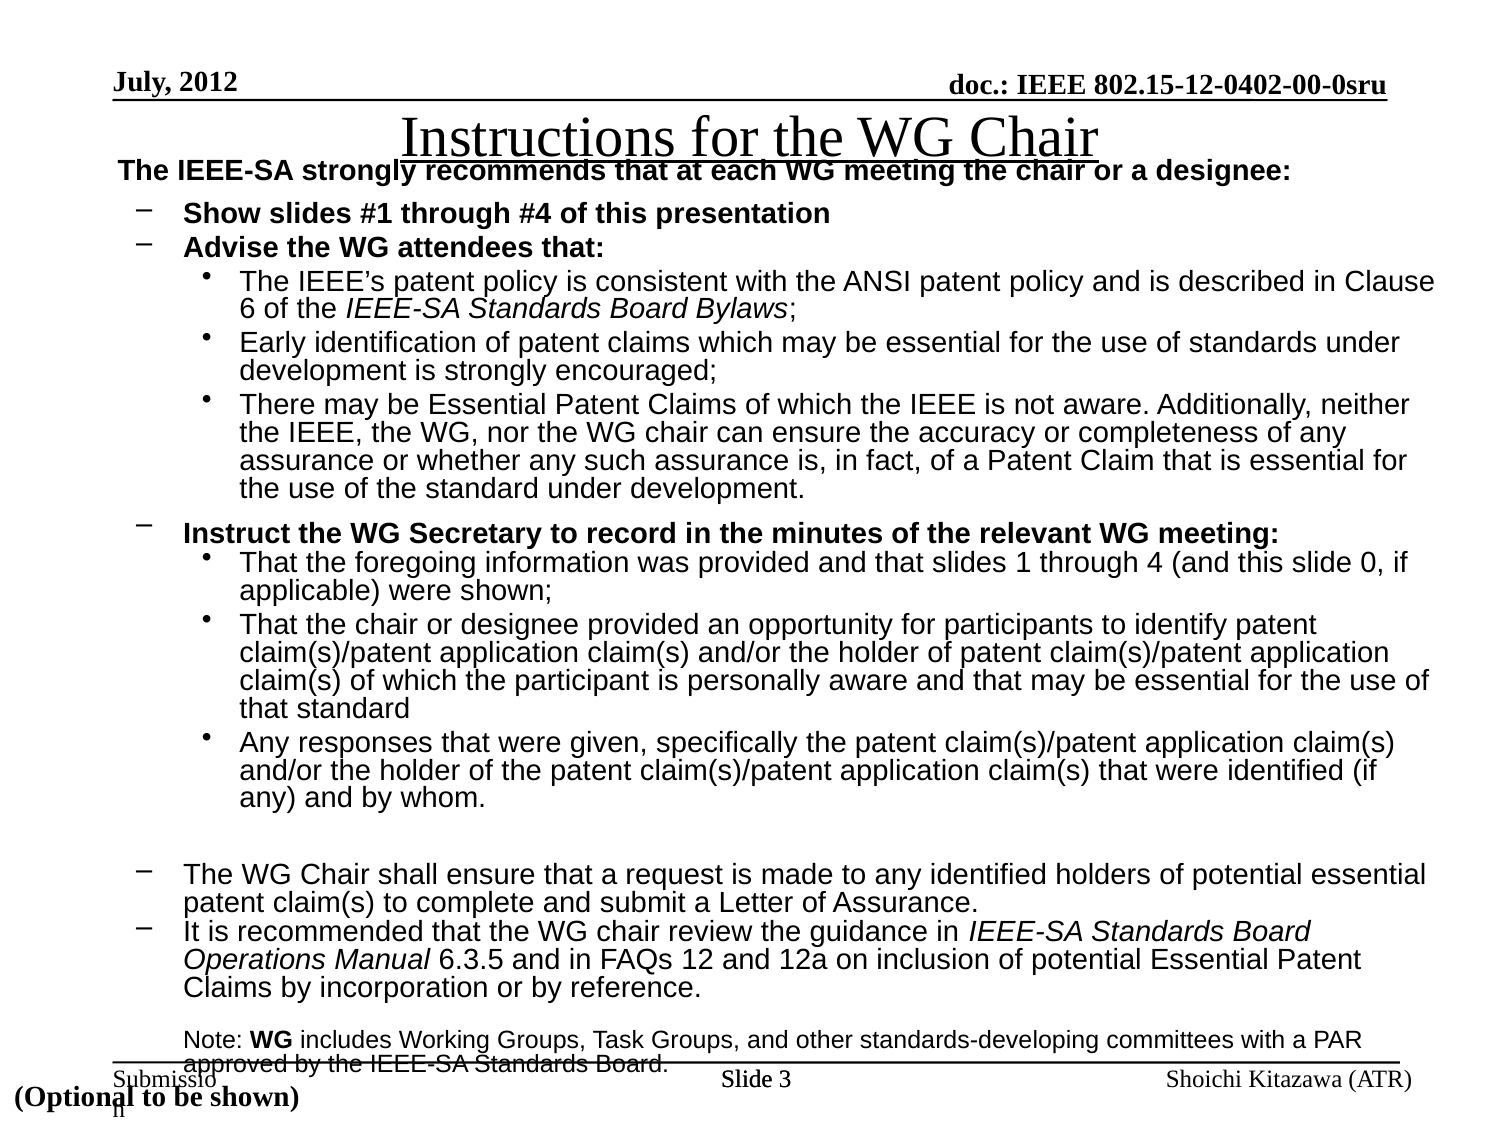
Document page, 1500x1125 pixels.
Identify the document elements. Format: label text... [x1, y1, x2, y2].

text_box (Optional to be shown) [0, 1070, 315, 1120]
footer Shoichi Kitazawa (ATR) [899, 1071, 1413, 1093]
title Instructions for the WG Chair [112, 101, 1388, 151]
list The IEEE-SA strongly recommends that at each WG meeting the chair or a designee: Show slides #1 through #4 of this presentation Advise the WG attendees that: The IEEE’s patent policy is consistent with the ANSI patent policy and is described in Clause 6 of the IEEE-SA Standards Board Bylaws; Early identification of patent claims which may be essential for the use of standards under development is strongly encouraged; There may be Essential Patent Claims of which the IEEE is not aware. Additionally, neither the IEEE, the WG, nor the WG chair can ensure the accuracy or completeness of any assurance or whether any such assurance is, in fact, of a Patent Claim that is essential for the use of the standard under development. Instruct the WG Secretary to record in the minutes of the relevant WG meeting: That the foregoing information was provided and that slides 1 through 4 (and this slide 0, if applicable) were shown; That the chair or designee provided an opportunity for participants to identify patent claim(s)/patent application claim(s) and/or the holder of patent claim(s)/patent application claim(s) of which the participant is personally aware and that may be essential for the use of that standard Any responses that were given, specifically the patent claim(s)/patent application claim(s) and/or the holder of the patent claim(s)/patent application claim(s) that were identified (if any) and by whom. The WG Chair shall ensure that a request is made to any identified holders of potential essential patent claim(s) to complete and submit a Letter of Assurance. It is recommended that the WG chair review the guidance in IEEE-SA Standards Board Operations Manual 6.3.5 and in FAQs 12 and 12a on inclusion of potential Essential Patent Claims by incorporation or by reference. Note: WG includes Working Groups, Task Groups, and other standards-developing committees with a PAR approved by the IEEE-SA Standards Board. [46, 151, 1460, 1071]
text_box Slide 3 [675, 1071, 838, 1093]
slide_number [112, 61, 376, 98]
